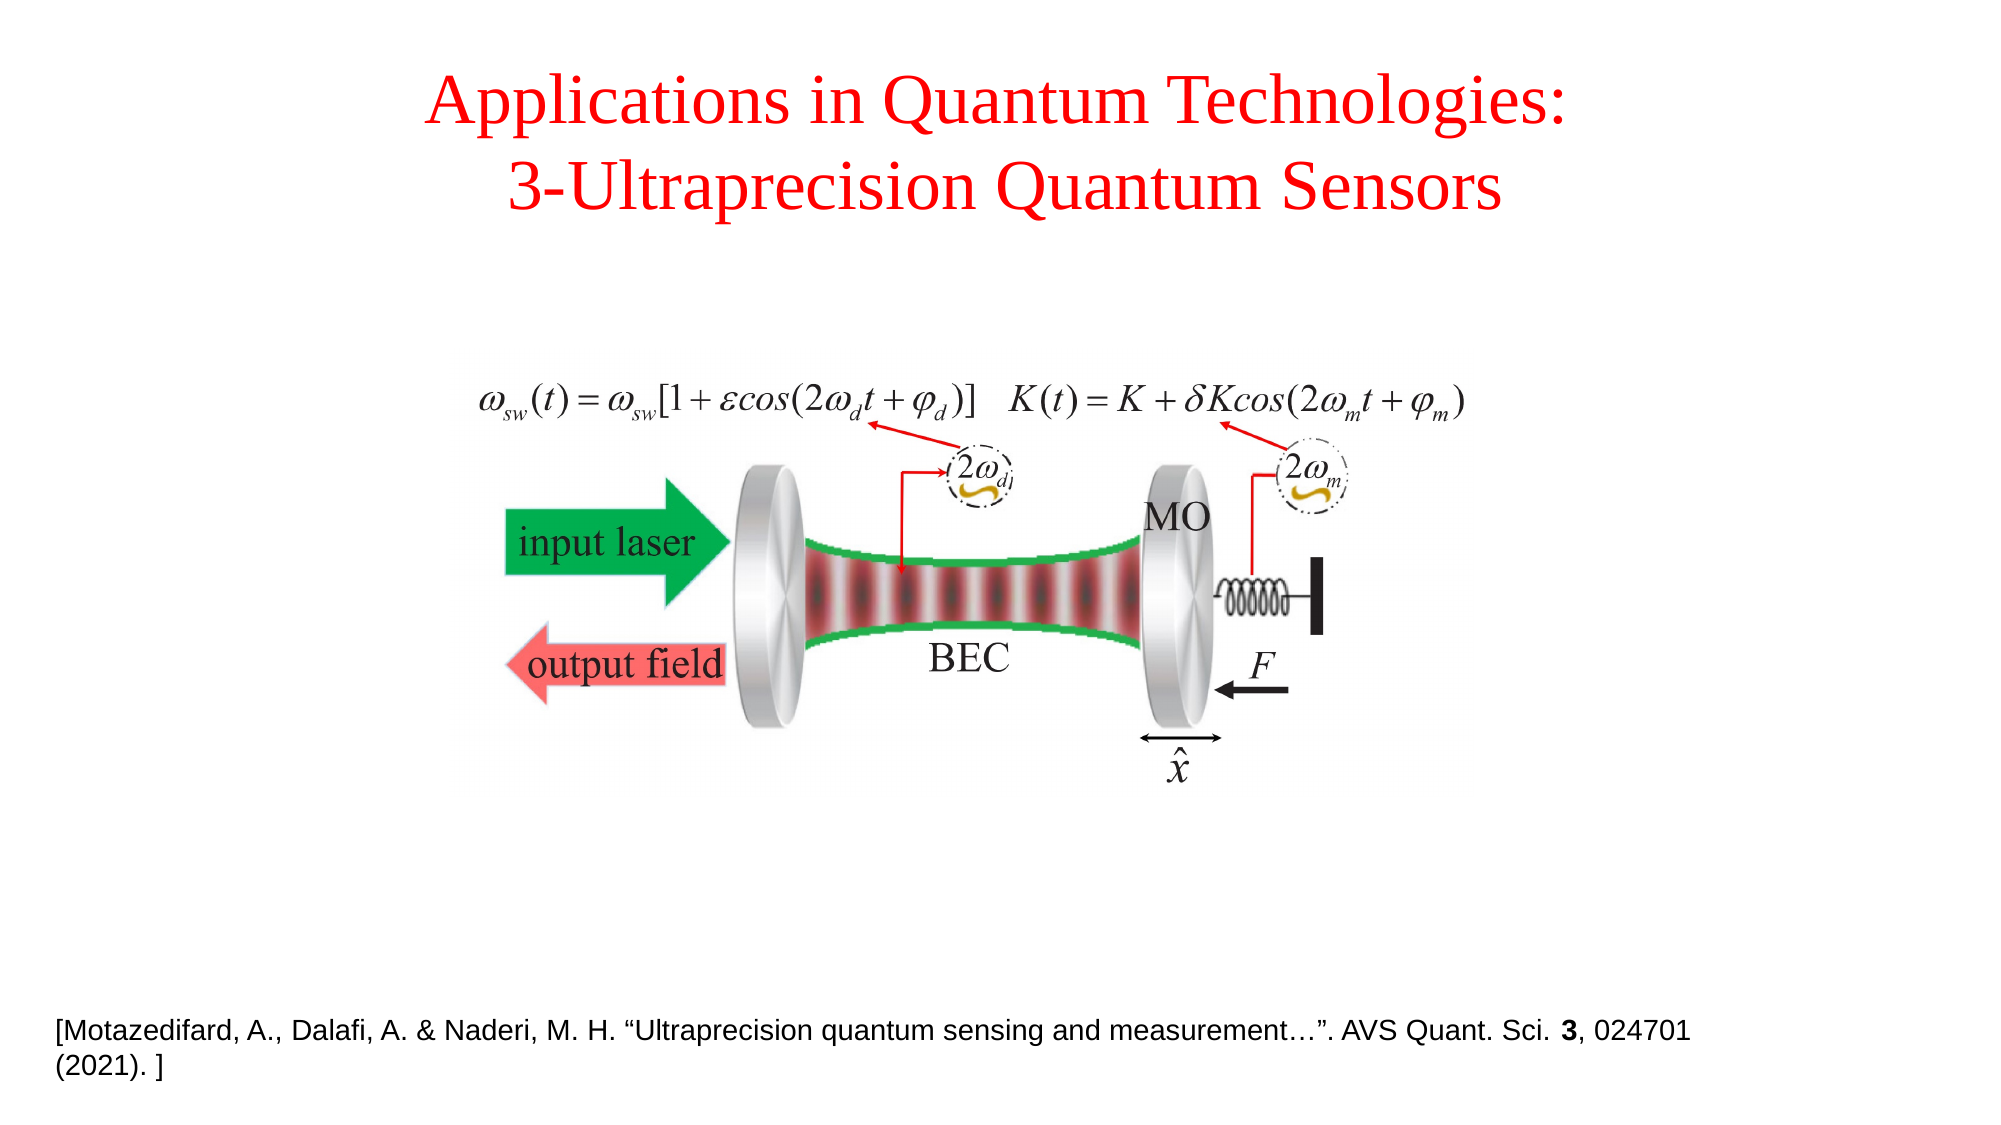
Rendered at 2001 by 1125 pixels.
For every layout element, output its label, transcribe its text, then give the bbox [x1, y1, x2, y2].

picture [449, 348, 1474, 797]
text_box [Motazedifard, A., Dalafi, A. & Naderi, M. H. “Ultraprecision quantum sensing and measurement…”. AVS Quant. Sci. 3, 024701 (2021). ] [40, 1003, 1799, 1089]
text_box Applications in Quantum Technologies: 3-Ultraprecision Quantum Sensors [116, 44, 1896, 235]
